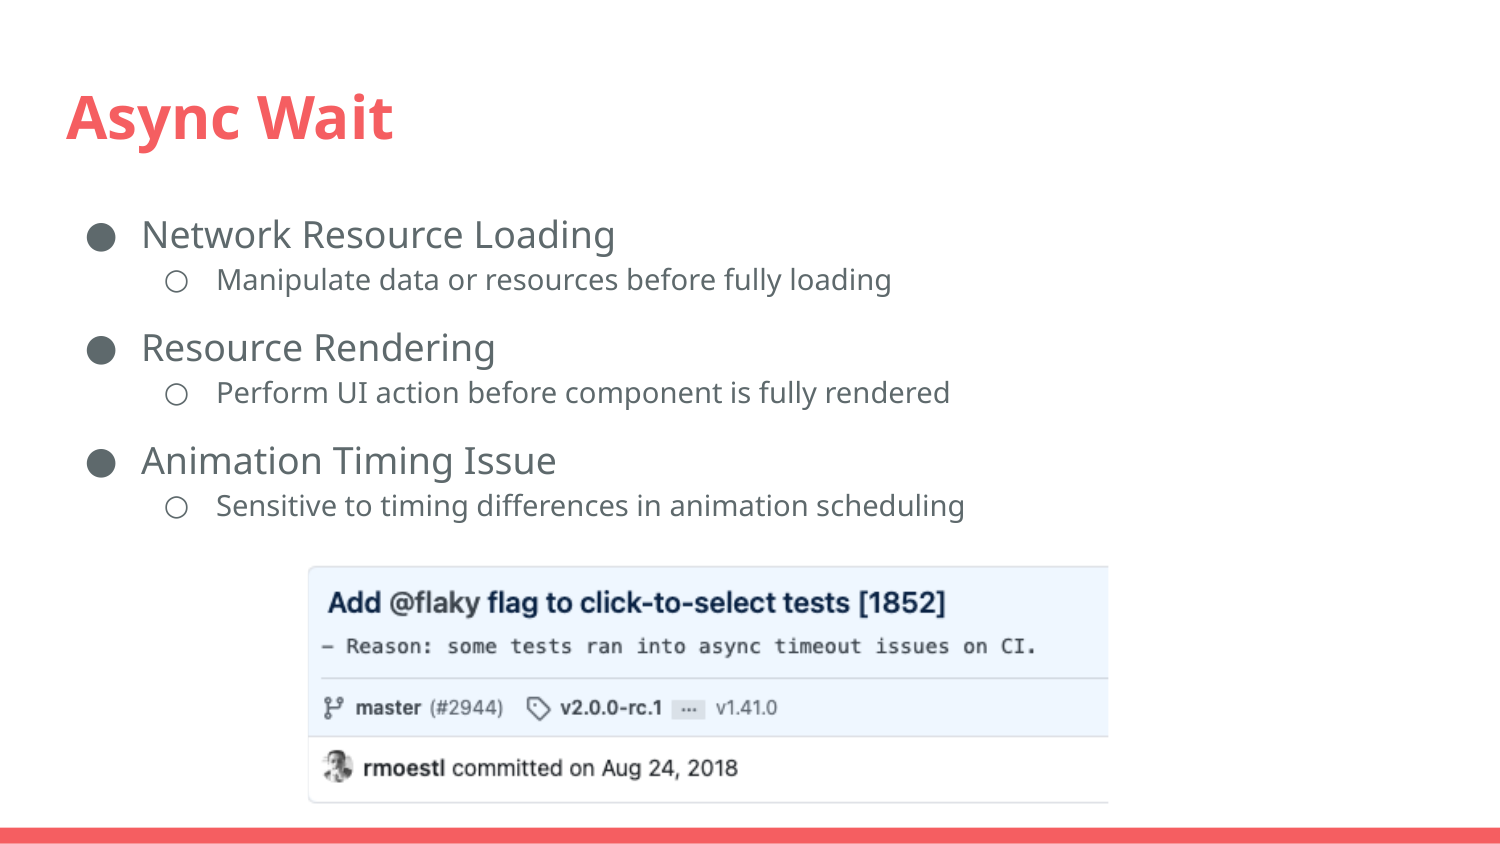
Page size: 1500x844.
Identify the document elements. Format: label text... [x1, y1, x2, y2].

list Network Resource Loading Manipulate data or resources before fully loading Resource Rendering Perform UI action before component is fully rendered Animation Timing Issue Sensitive to timing differences in animation scheduling [51, 189, 1449, 750]
picture [307, 563, 1109, 807]
title Async Wait [51, 64, 1449, 167]
